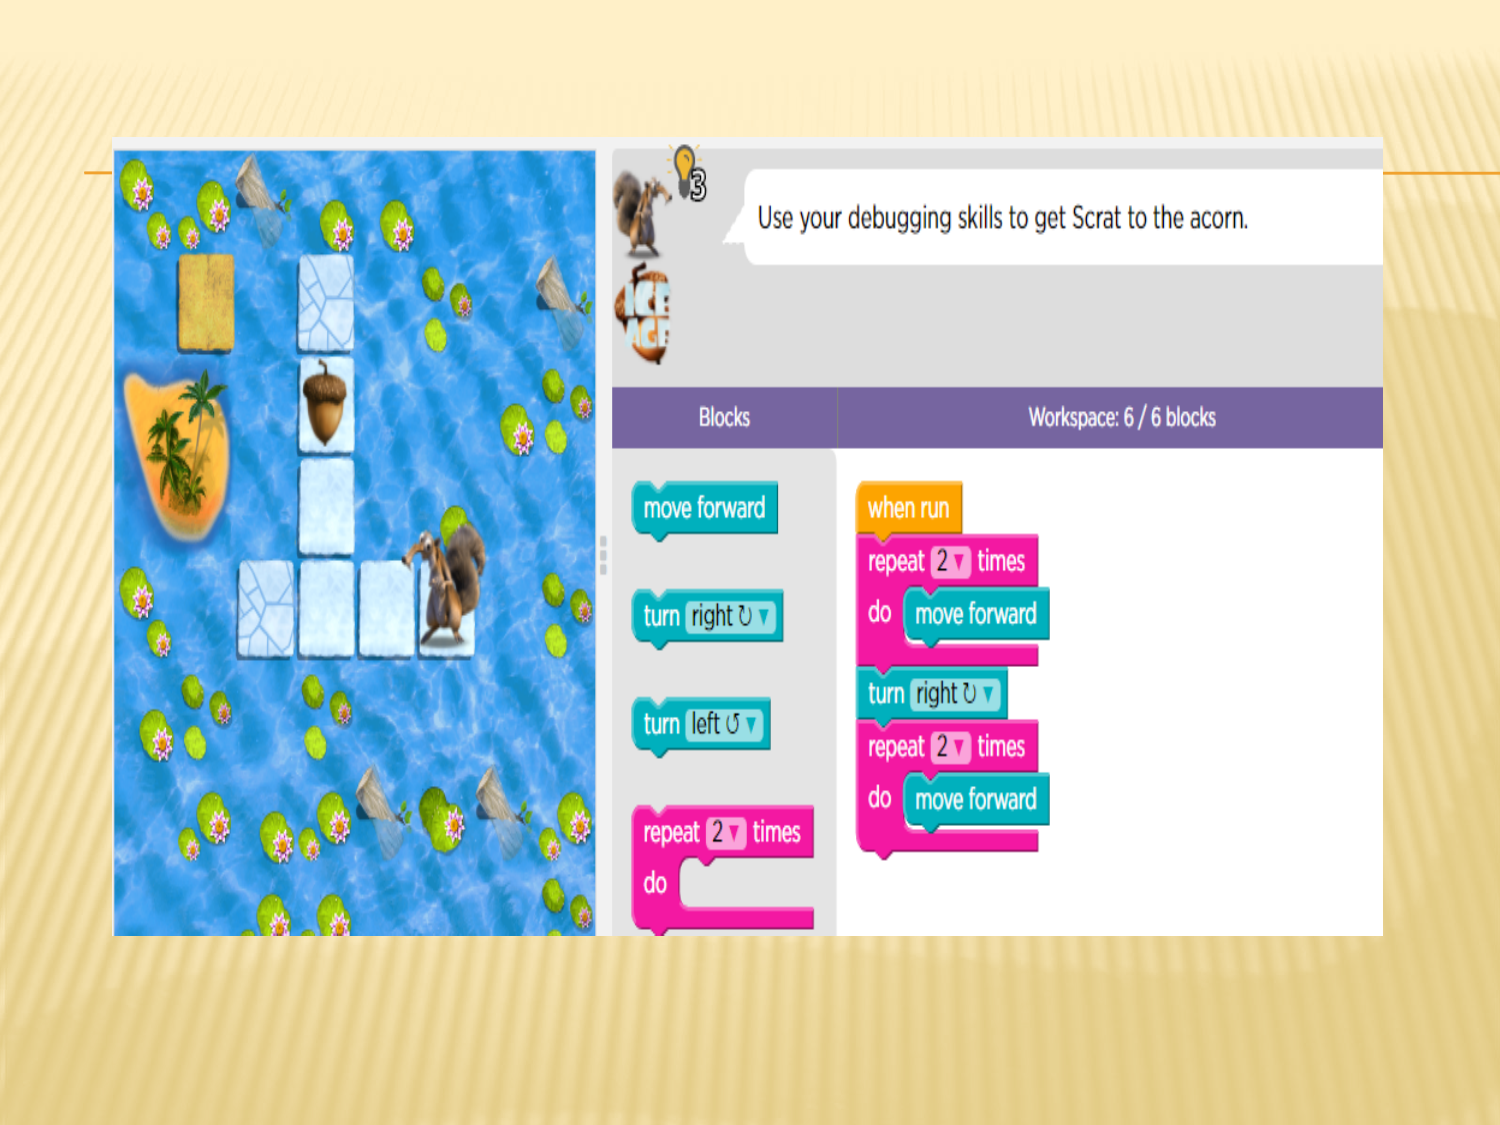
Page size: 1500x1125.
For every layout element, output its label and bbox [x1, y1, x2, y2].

picture [111, 136, 1383, 936]
